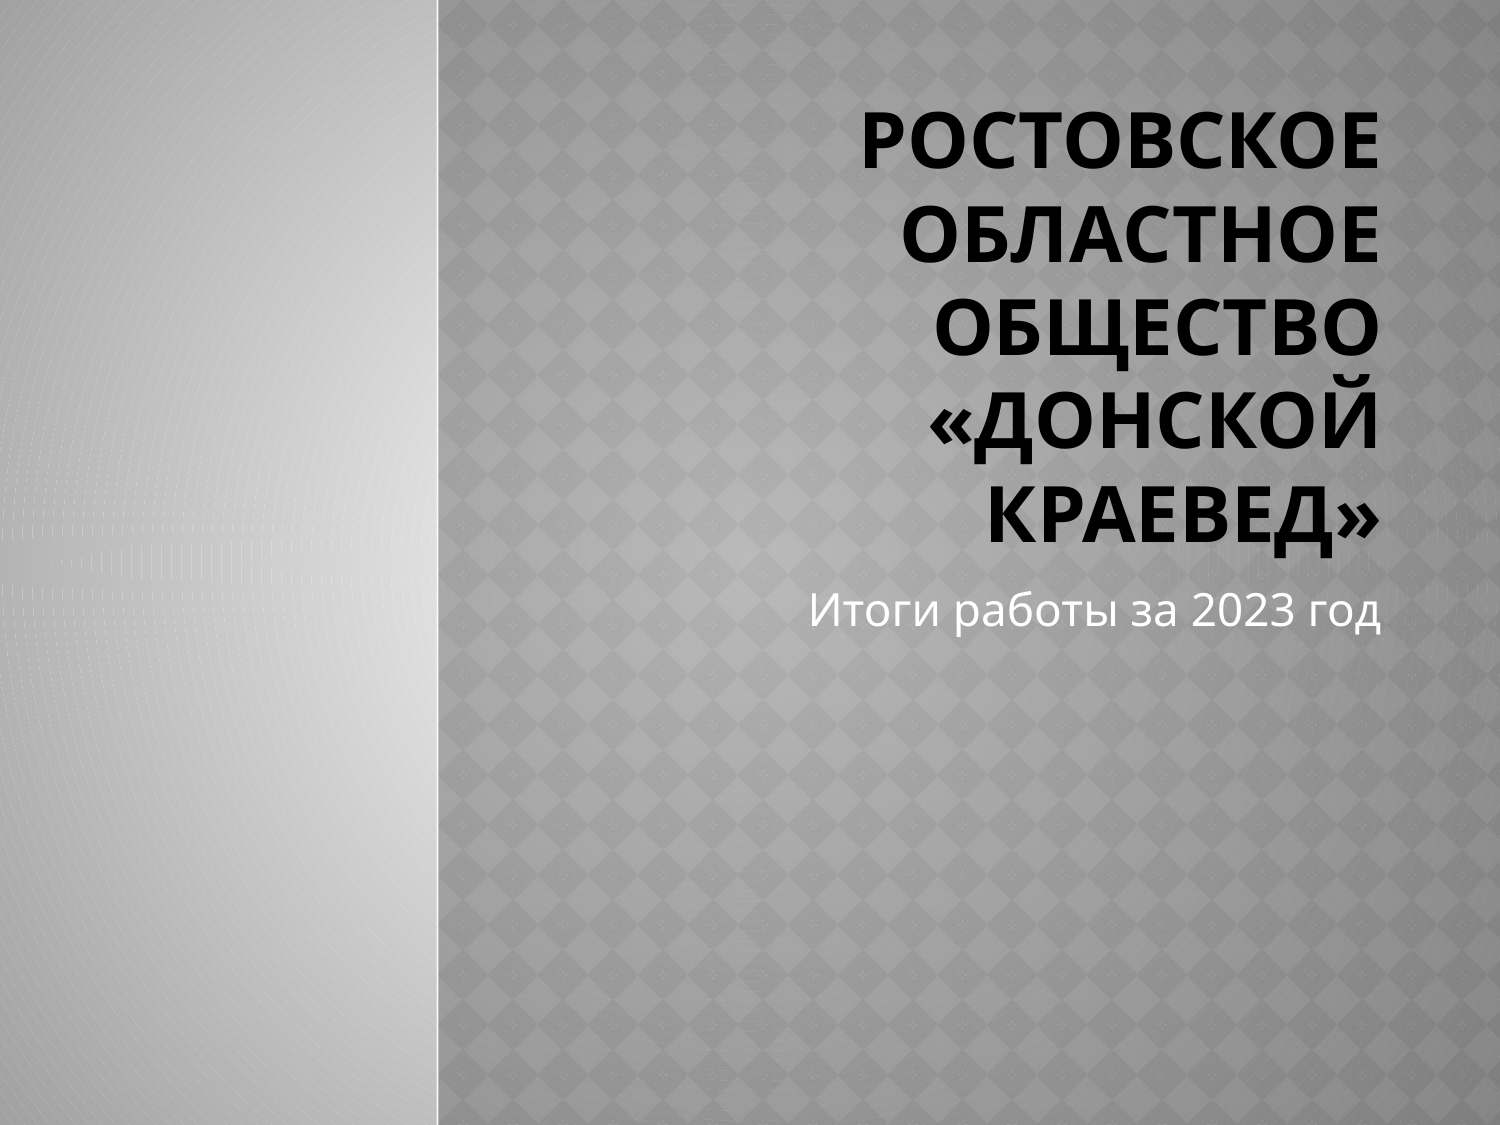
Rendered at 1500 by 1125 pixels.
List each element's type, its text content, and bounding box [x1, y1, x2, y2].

title Ростовское областное общество «Донской краевед» [552, 87, 1390, 558]
subtitle Итоги работы за 2023 год [550, 580, 1390, 762]
